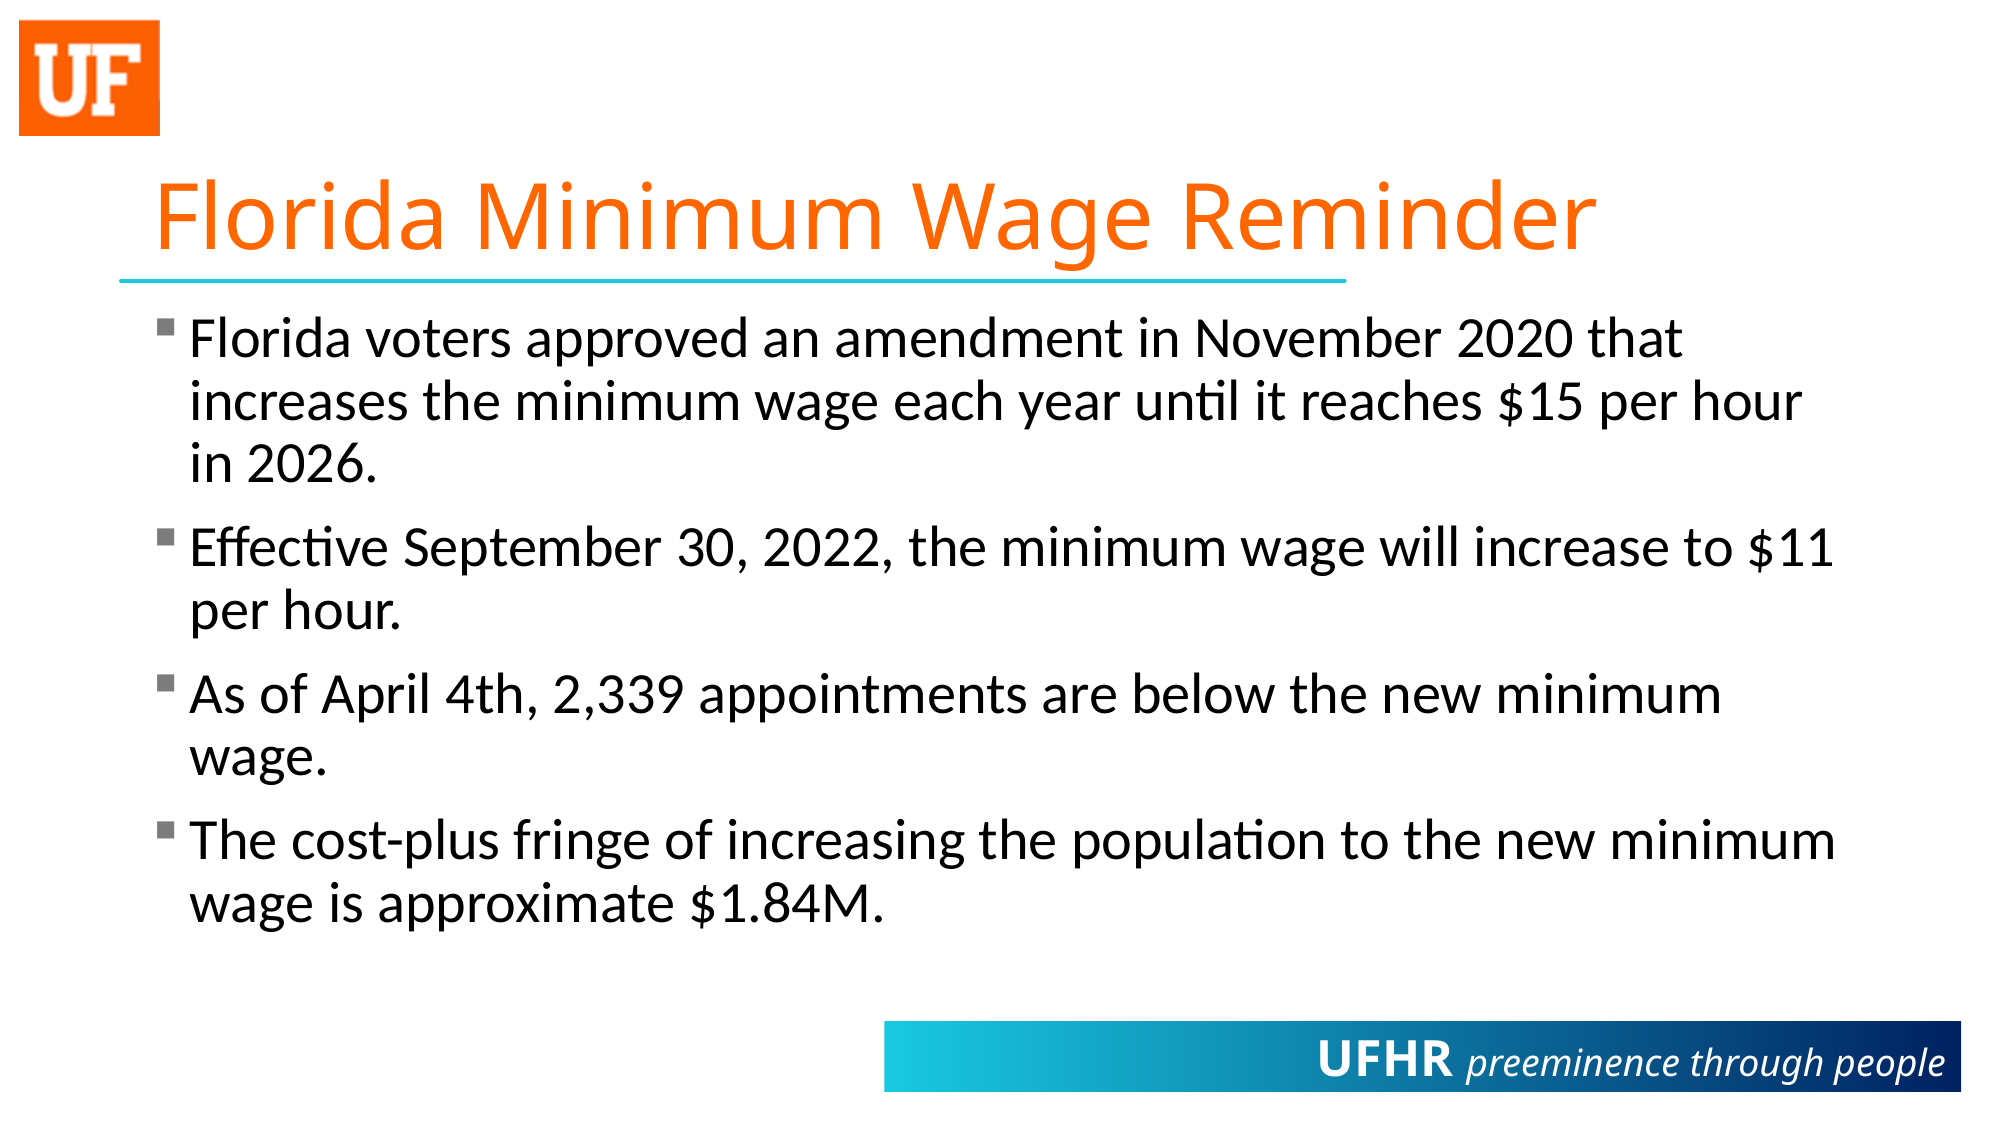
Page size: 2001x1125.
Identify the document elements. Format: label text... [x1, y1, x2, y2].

title Florida Minimum Wage Reminder [137, 59, 1863, 278]
text_box UFHR preeminence through people [883, 1021, 1962, 1093]
picture [19, 19, 160, 136]
list Florida voters approved an amendment in November 2020 that increases the minimum wage each year until it reaches $15 per hour in 2026. Effective September 30, 2022, the minimum wage will increase to $11 per hour. As of April 4th, 2,339 appointments are below the new minimum wage. The cost-plus fringe of increasing the population to the new minimum wage is approximate $1.84M. [137, 299, 1863, 1014]
